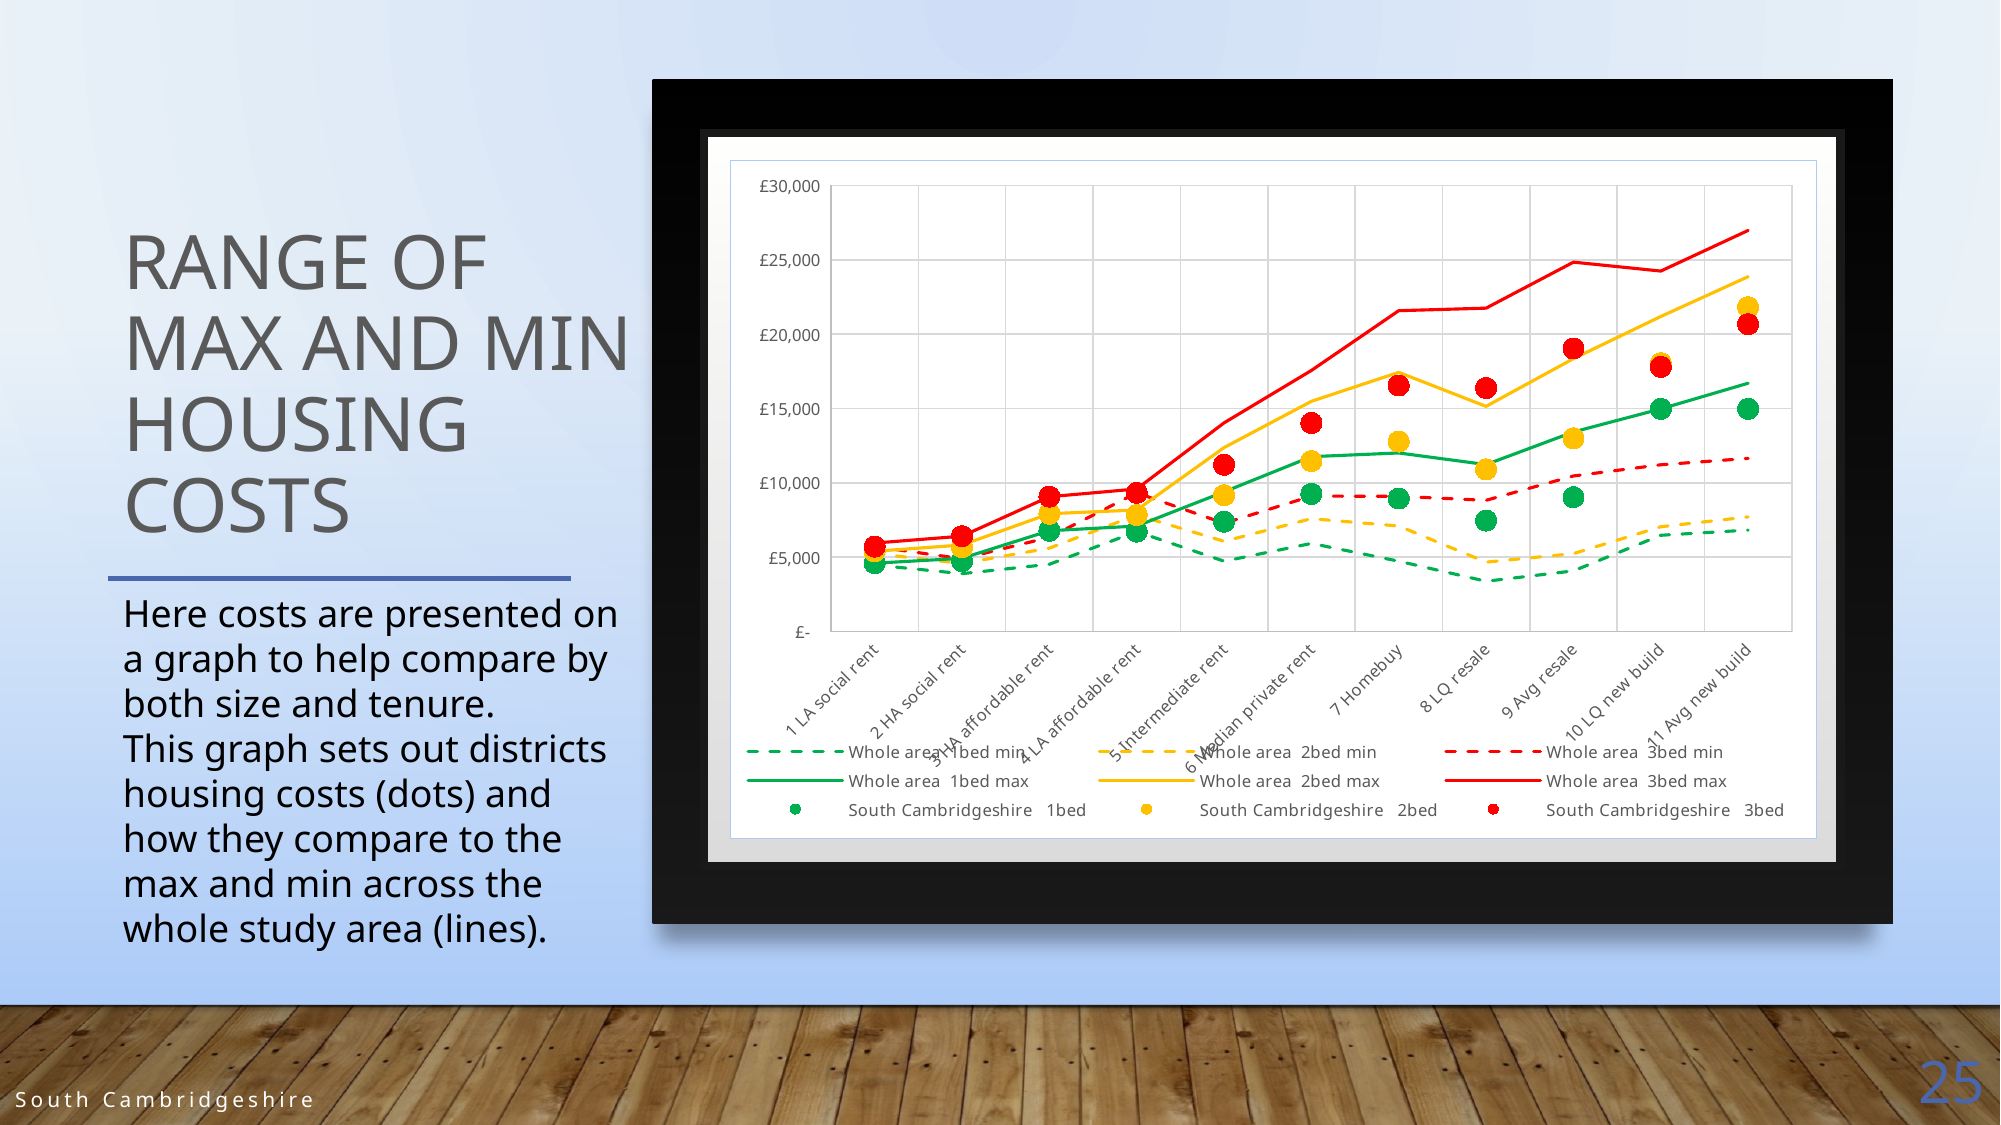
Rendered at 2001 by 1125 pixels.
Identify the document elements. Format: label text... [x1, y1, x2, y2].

text_box Range of max and min housing costs [108, 95, 652, 549]
text_box Here costs are presented on a graph to help compare by both size and tenure. This graph sets out districts housing costs (dots) and how they compare to the max and min across the whole study area (lines). [108, 582, 640, 958]
text_box [0, 330, 2000, 1004]
chart [732, 159, 1814, 839]
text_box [652, 78, 1894, 924]
text_box [0, 0, 2000, 330]
picture [0, 1006, 2000, 1125]
